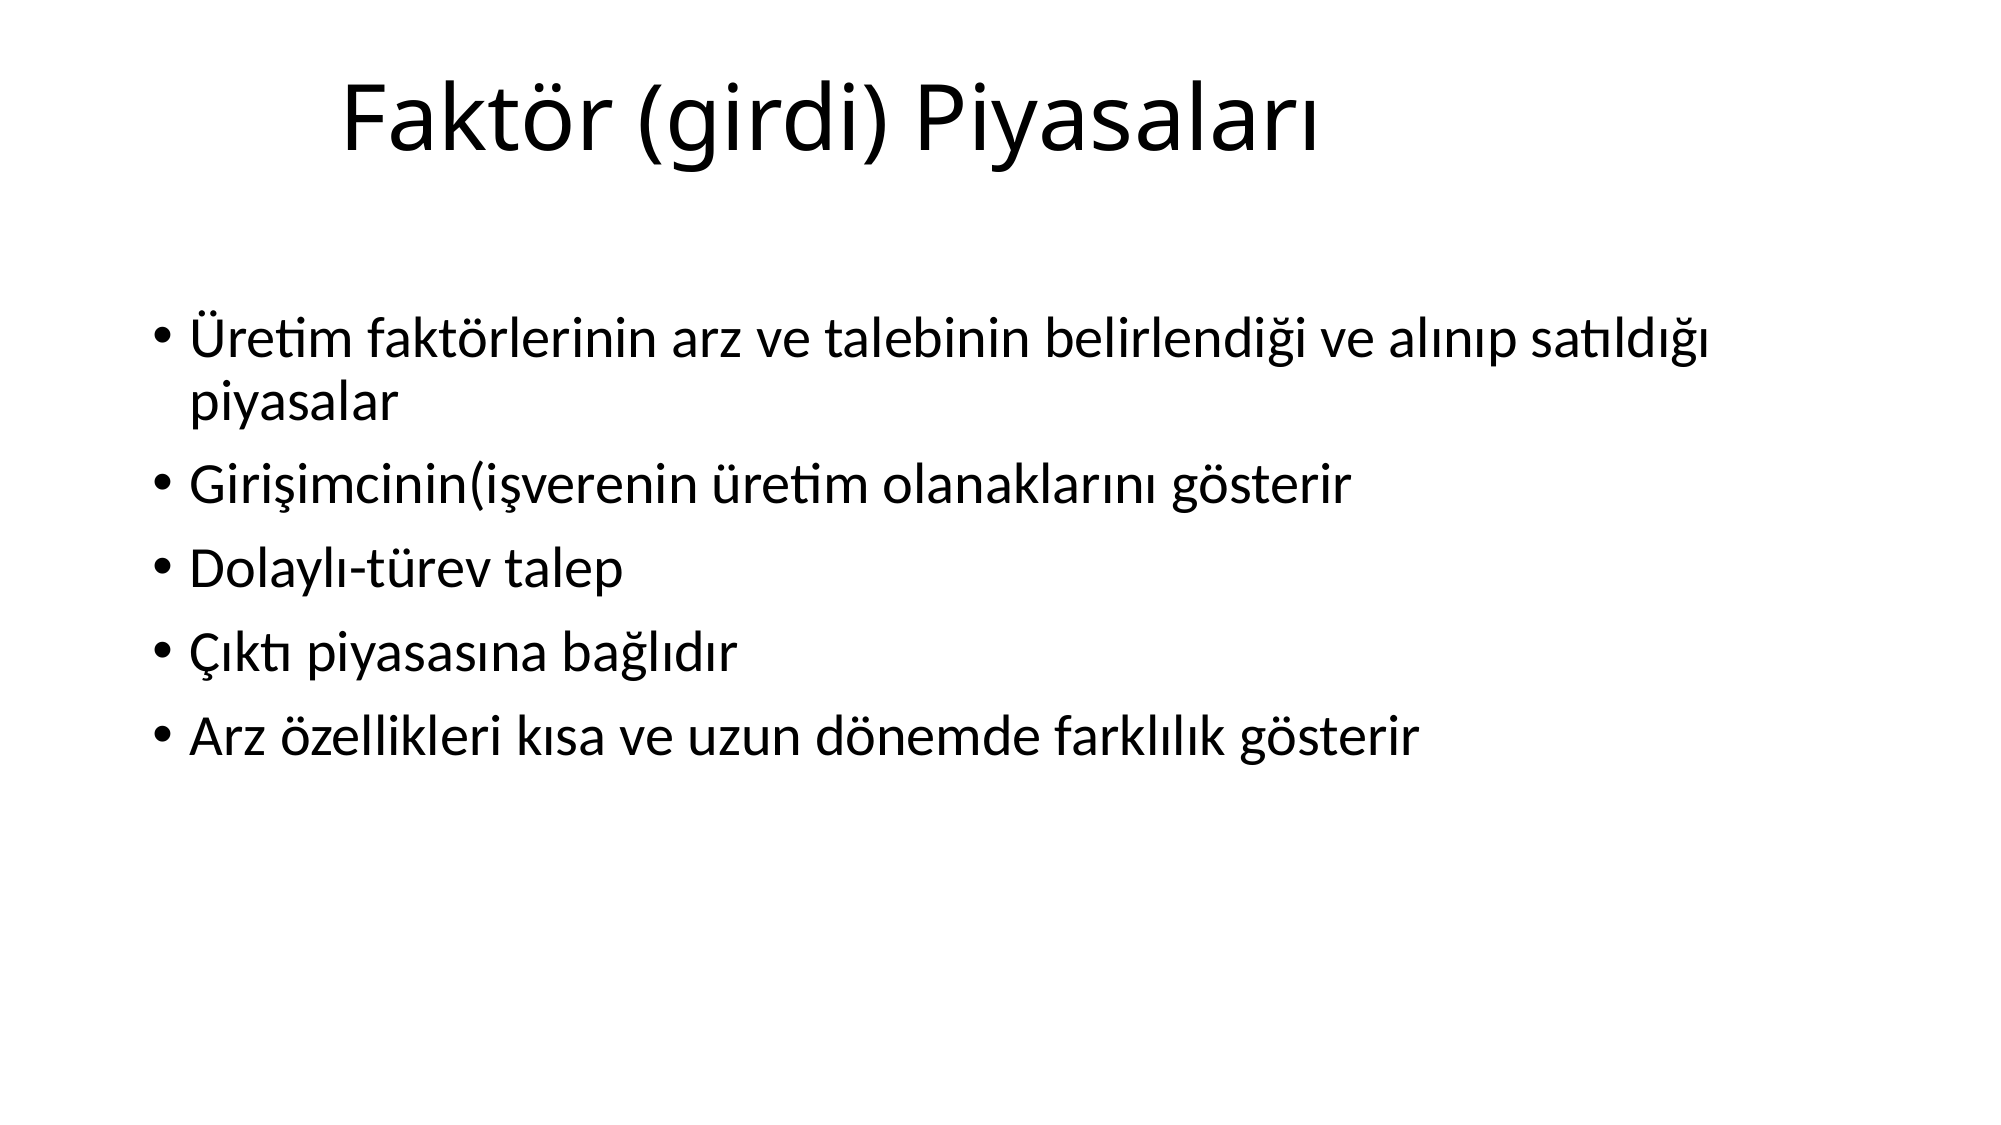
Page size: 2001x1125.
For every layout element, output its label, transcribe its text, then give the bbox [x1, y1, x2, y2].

title Faktör (girdi) Piyasaları [324, 45, 1675, 196]
list Üretim faktörlerinin arz ve talebinin belirlendiği ve alınıp satıldığı piyasalar Girişimcinin(işverenin üretim olanaklarını gösterir Dolaylı-türev talep Çıktı piyasasına bağlıdır Arz özellikleri kısa ve uzun dönemde farklılık gösterir [137, 299, 1863, 1014]
